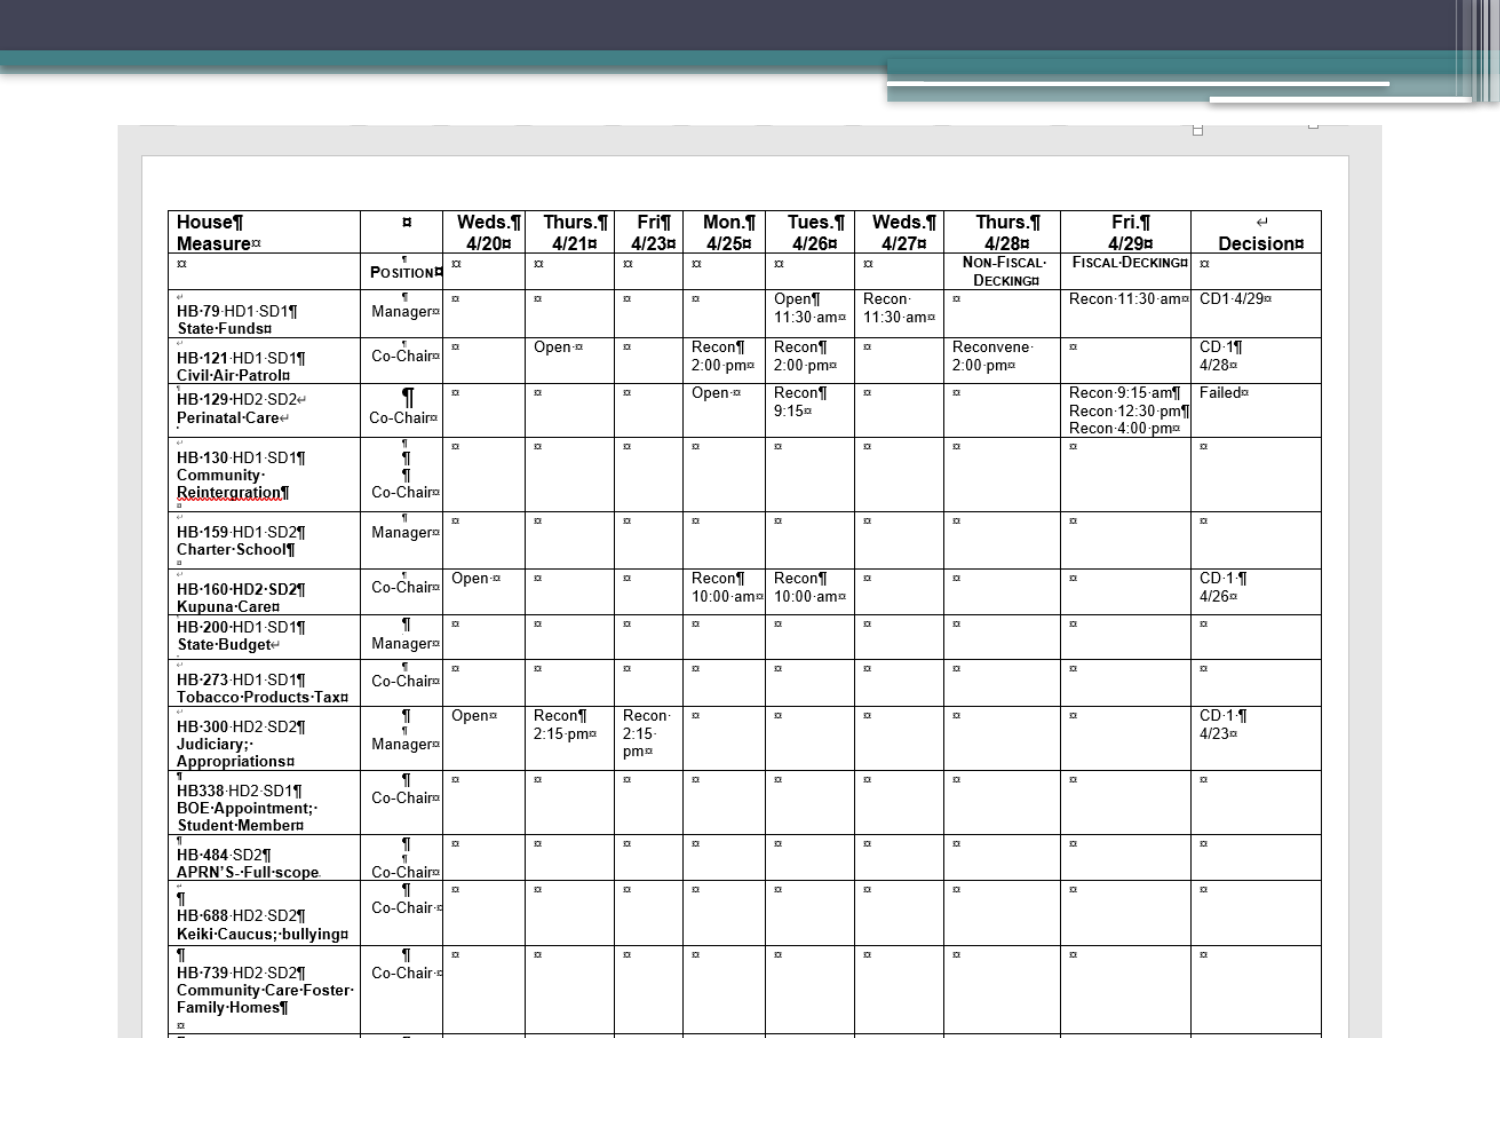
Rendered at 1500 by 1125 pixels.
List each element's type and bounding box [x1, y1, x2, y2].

picture [117, 124, 1383, 1038]
